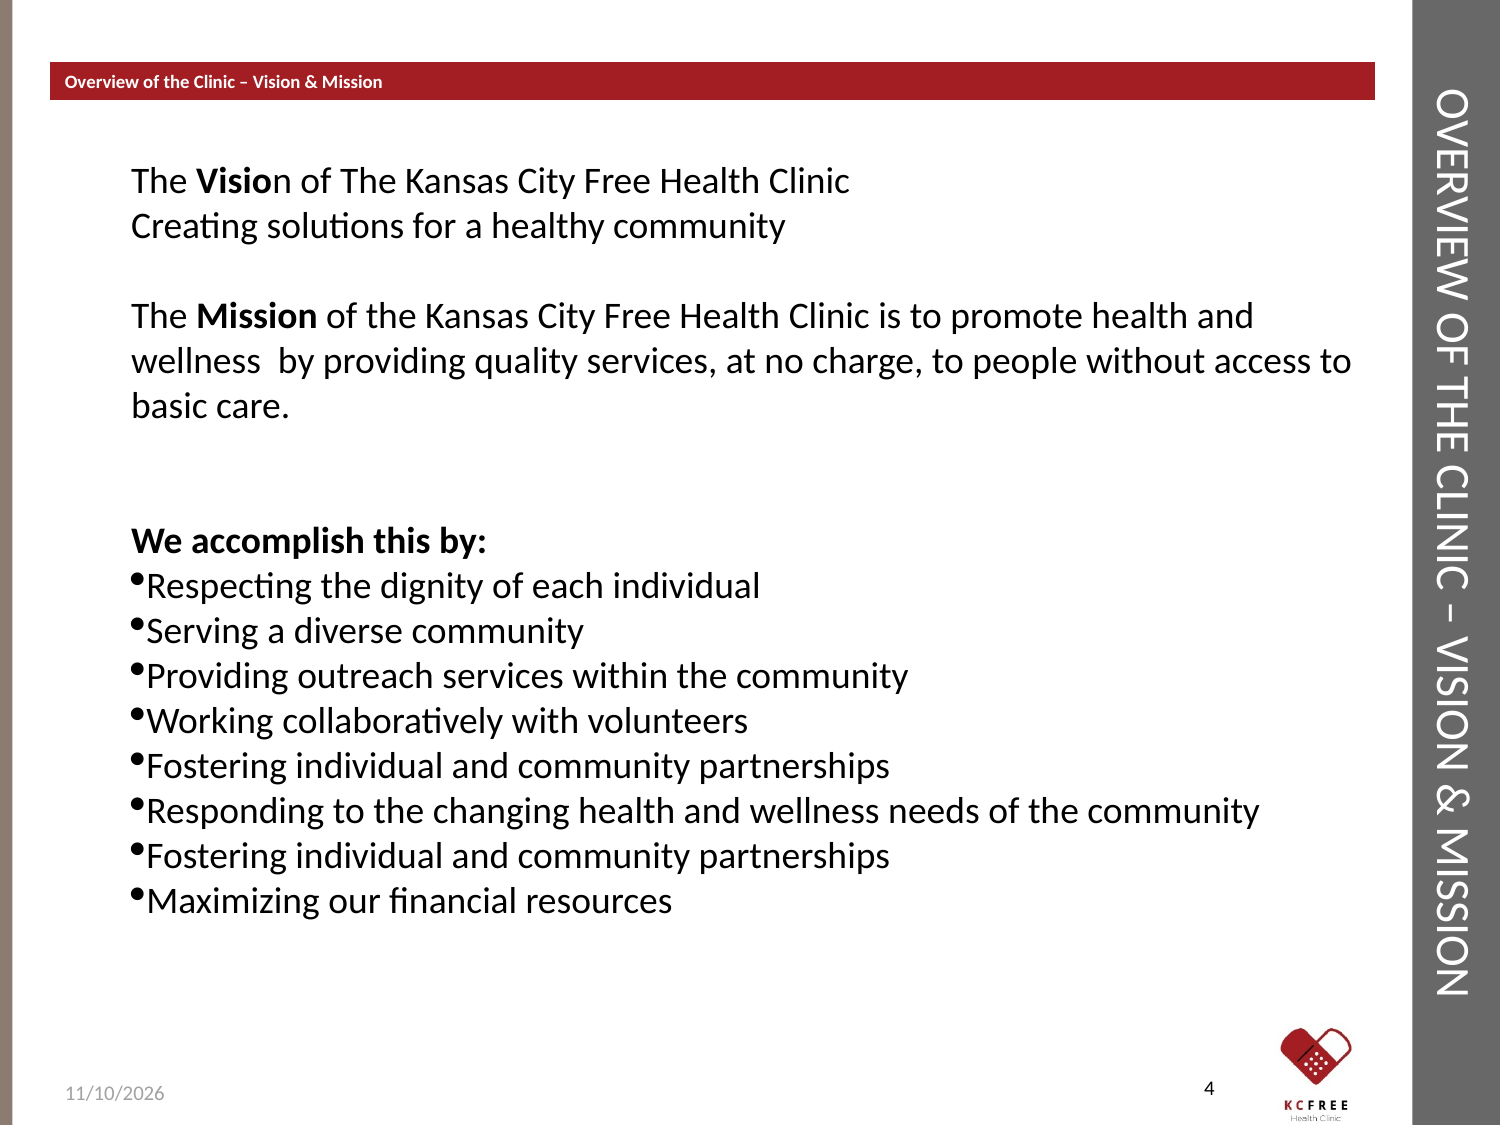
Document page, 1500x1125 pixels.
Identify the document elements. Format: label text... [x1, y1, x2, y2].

text_box The Vision of The Kansas City Free Health Clinic Creating solutions for a healthy community The Mission of the Kansas City Free Health Clinic is to promote health and wellness by providing quality services, at no charge, to people without access to basic care. We accomplish this by: Respecting the dignity of each individual Serving a diverse community Providing outreach services within the community Working collaboratively with volunteers Fostering individual and community partnerships Responding to the changing health and wellness needs of the community Fostering individual and community partnerships Maximizing our financial resources [125, 149, 1363, 1000]
title Overview of the Clinic – Vision & Mission [1412, 62, 1500, 1025]
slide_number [50, 1071, 275, 1110]
slide_number 4 [1067, 1061, 1230, 1112]
list Overview of the Clinic – Vision & Mission [50, 62, 1375, 100]
picture [1265, 1023, 1367, 1125]
